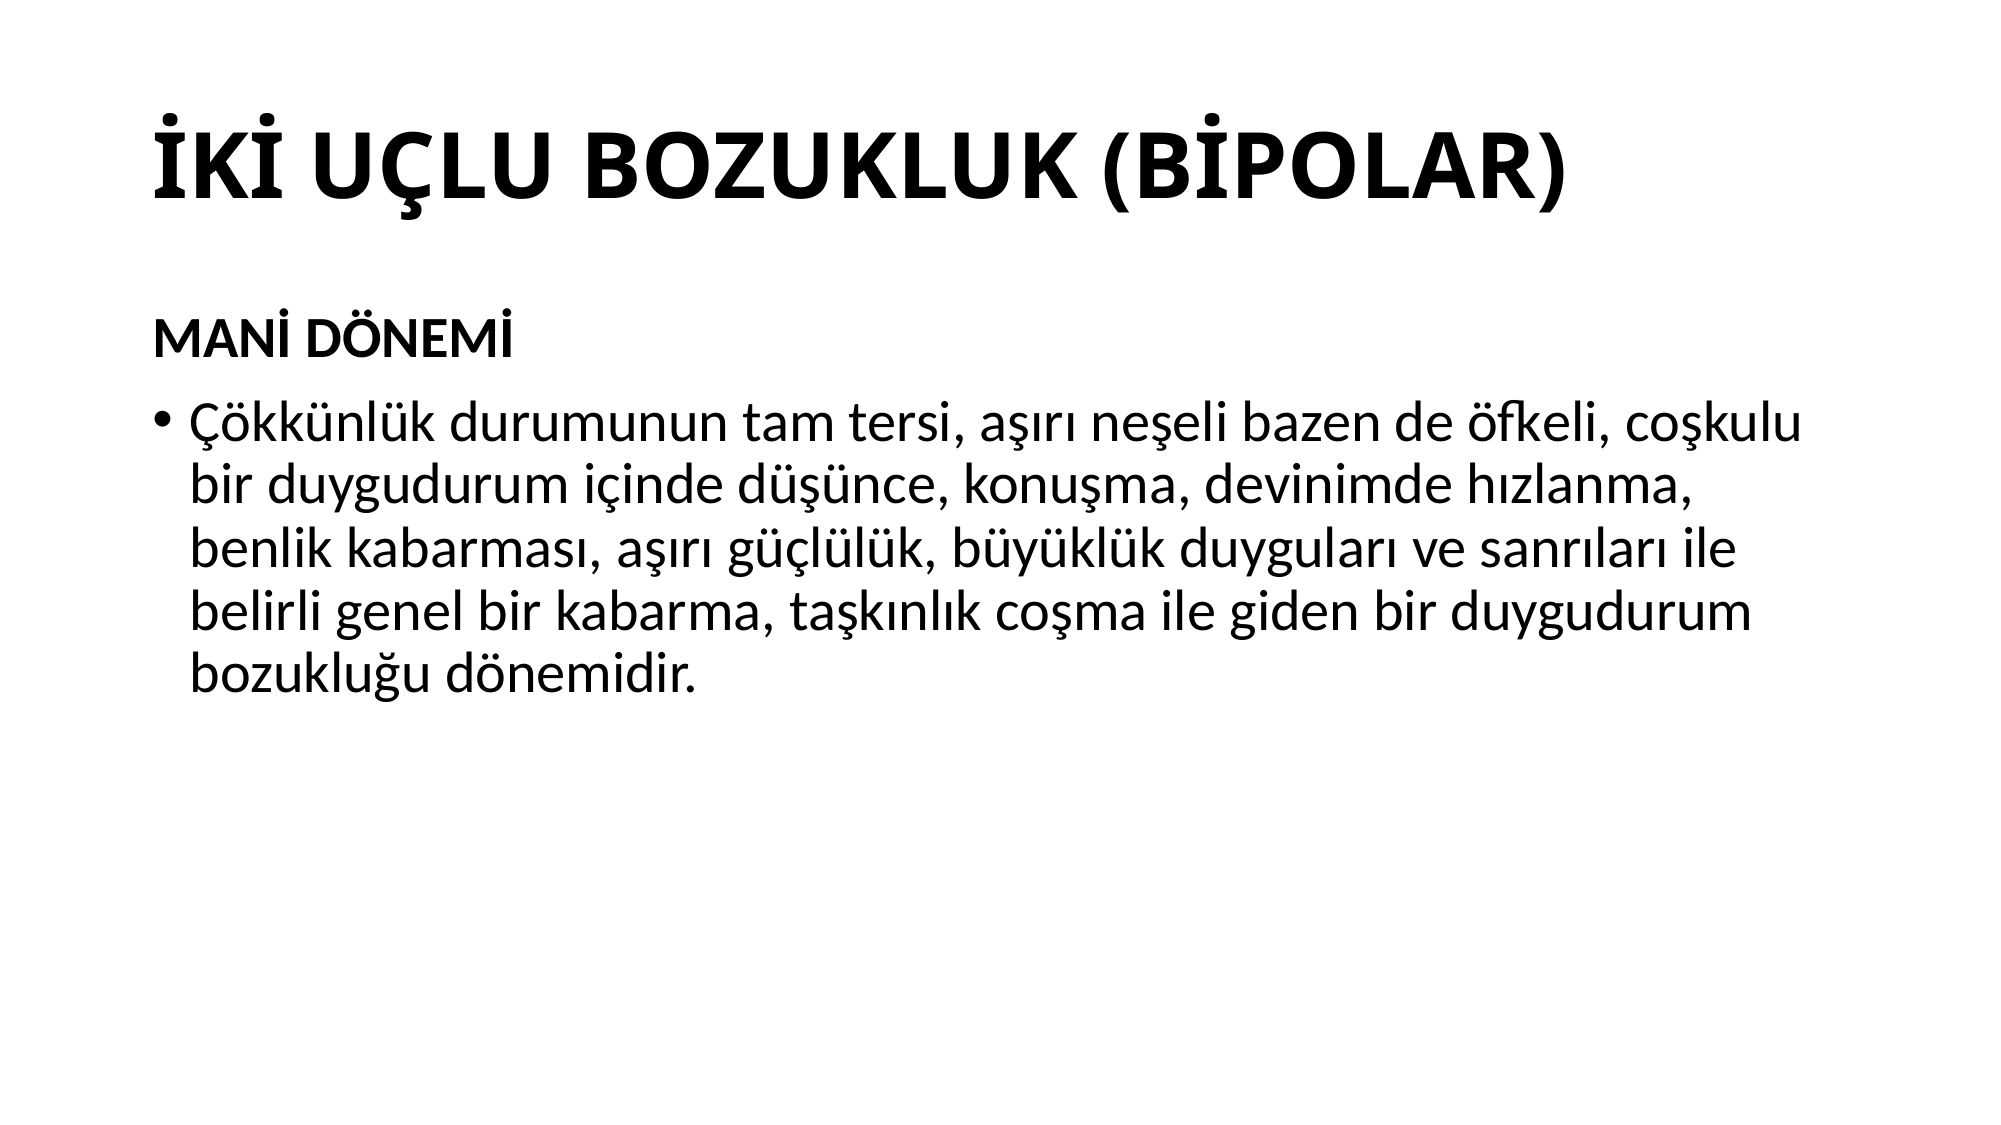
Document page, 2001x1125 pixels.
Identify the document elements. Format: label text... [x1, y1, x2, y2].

title İKİ UÇLU BOZUKLUK (BİPOLAR) [137, 59, 1863, 278]
list MANİ DÖNEMİ Çökkünlük durumunun tam tersi, aşırı neşeli bazen de öfkeli, coşkulu bir duygudurum içinde düşünce, konuşma, devinimde hızlanma, benlik kabarması, aşırı güçlülük, büyüklük duyguları ve sanrıları ile belirli genel bir kabarma, taşkınlık coşma ile giden bir duygudurum bozukluğu dönemidir. [137, 299, 1863, 1014]
